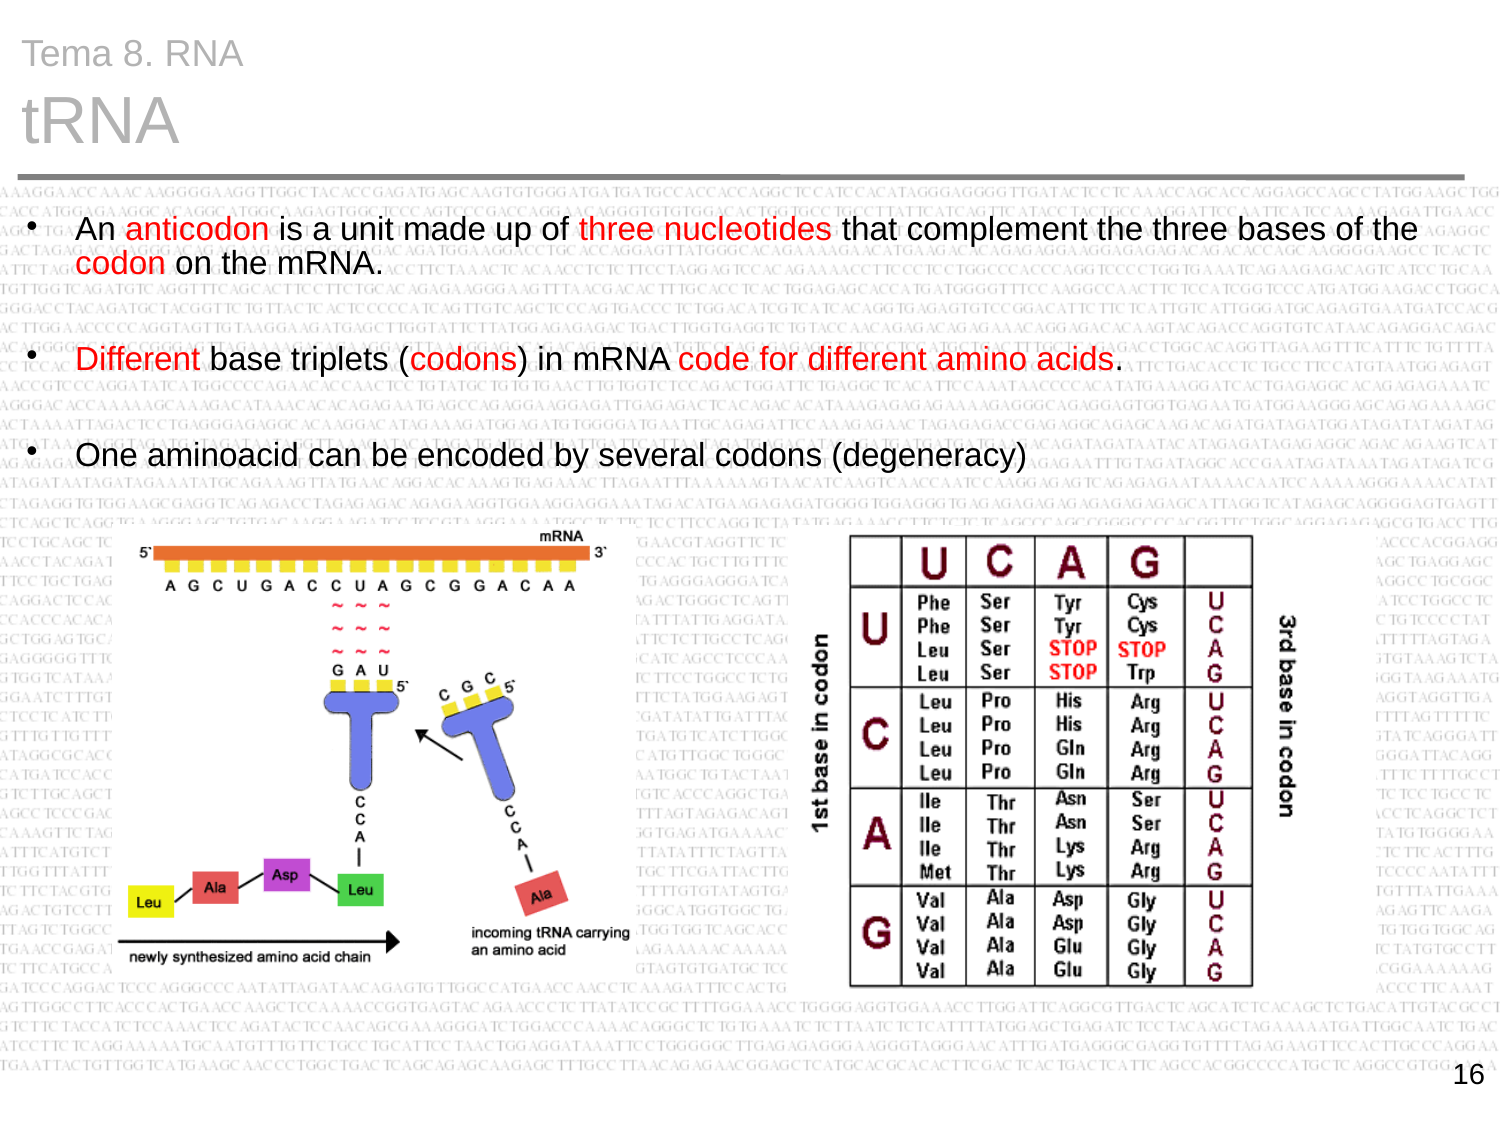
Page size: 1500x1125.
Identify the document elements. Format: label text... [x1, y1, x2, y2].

list An anticodon is a unit made up of three nucleotides that complement the three bases of the codon on the mRNA. Different base triplets (codons) in mRNA code for different amino acids. One aminoacid can be encoded by several codons (degeneracy) [11, 200, 1447, 475]
picture [0, 185, 1500, 1075]
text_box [0, 0, 1500, 185]
